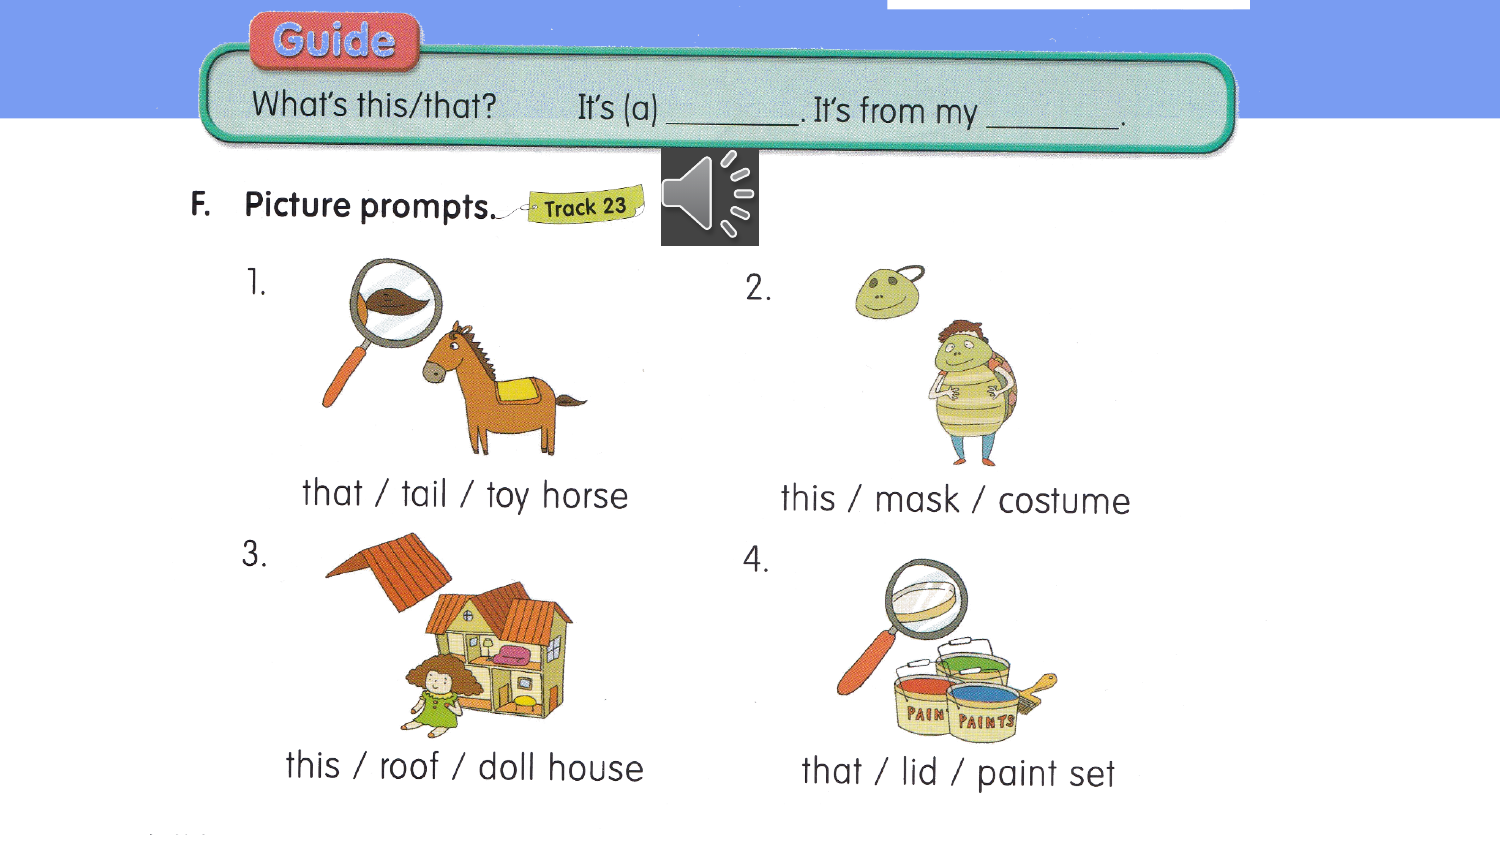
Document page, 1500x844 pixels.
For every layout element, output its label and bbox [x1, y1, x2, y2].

picture [149, 0, 1270, 835]
